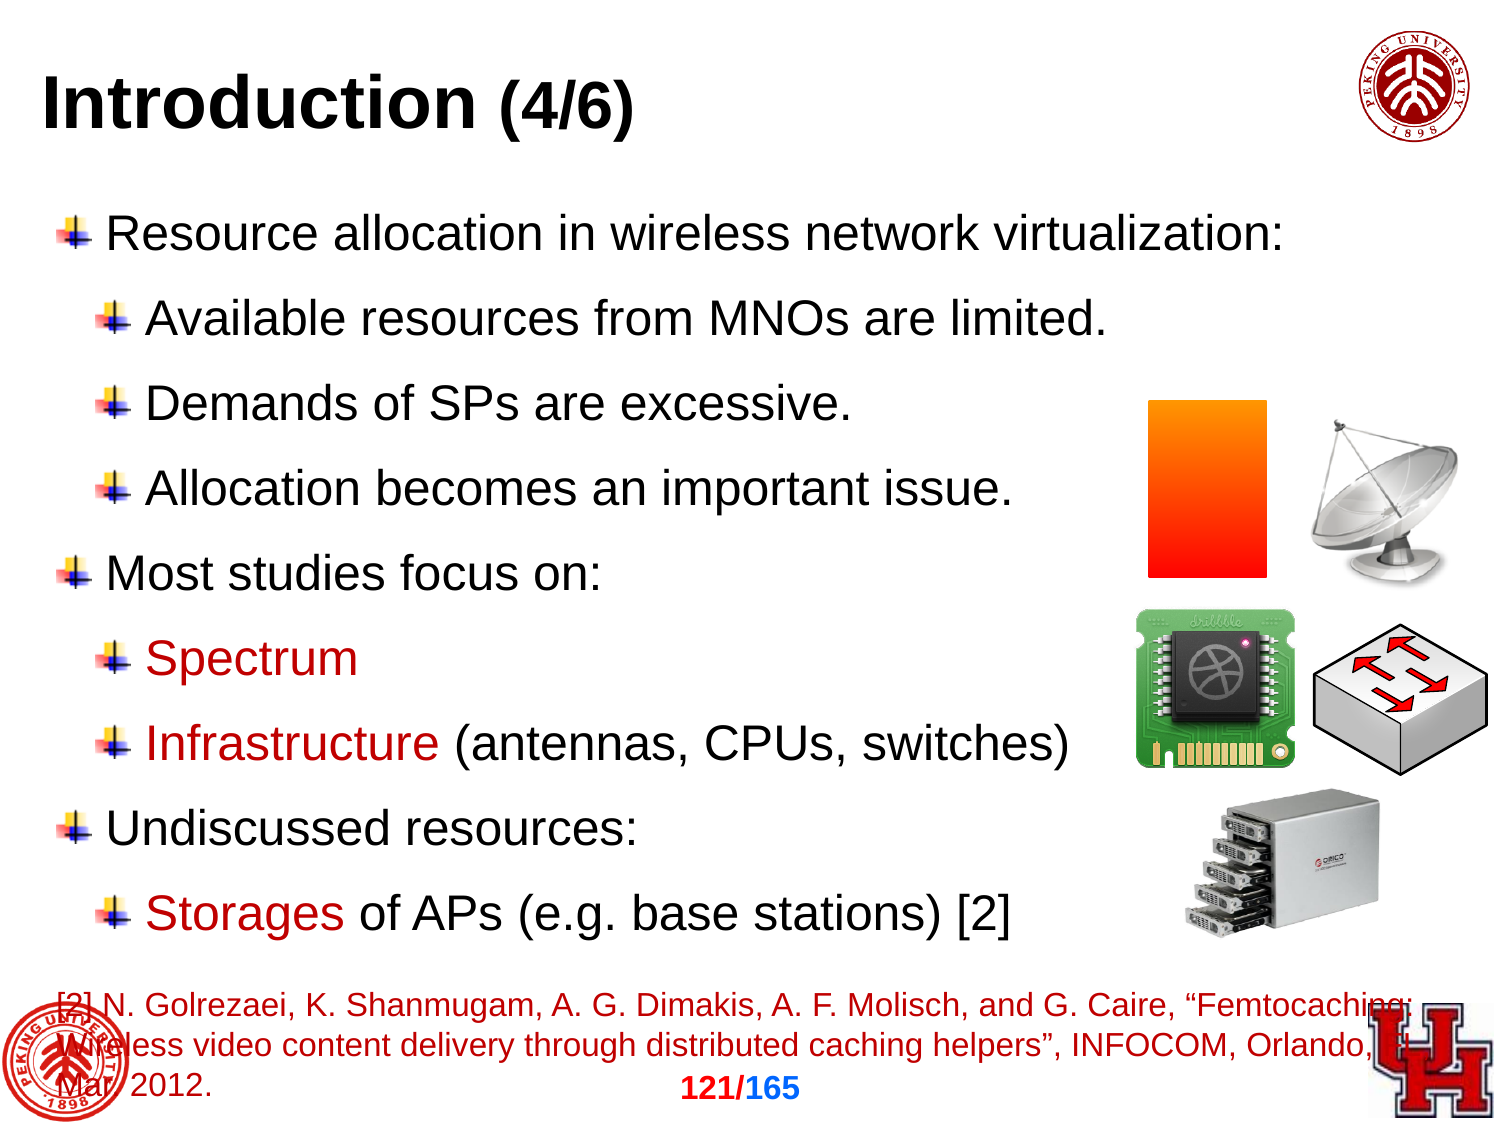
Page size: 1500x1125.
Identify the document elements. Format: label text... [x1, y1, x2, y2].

picture [1295, 414, 1474, 593]
picture [56, 553, 92, 589]
picture [1133, 606, 1297, 770]
picture [1368, 1003, 1494, 1118]
text_box Introduction (4/6) [26, 45, 1335, 151]
picture [95, 468, 131, 504]
picture [0, 0, 1500, 150]
picture [56, 808, 92, 844]
text_box [2] N. Golrezaei, K. Shanmugam, A. G. Dimakis, A. F. Molisch, and G. Caire, “Femtocaching: Wireless video content delivery through distributed caching helpers”, INFOCOM, Orlando, FL, Mar. 2012. [41, 975, 1459, 1111]
picture [1310, 621, 1489, 776]
picture [95, 723, 131, 759]
picture [0, 999, 132, 1125]
picture [95, 893, 131, 929]
picture [95, 383, 131, 419]
picture [95, 638, 131, 674]
text_box Resource allocation in wireless network virtualization: Available resources from MNOs are limited. Demands of SPs are excessive. Allocation becomes an important issue. Most studies focus on: Spectrum Infrastructure (antennas, CPUs, switches) Undiscussed resources: Storages of APs (e.g. base stations) [2] [41, 193, 1459, 948]
picture [95, 298, 131, 334]
picture [56, 213, 92, 249]
picture [1163, 783, 1400, 942]
text_box [1146, 398, 1269, 579]
